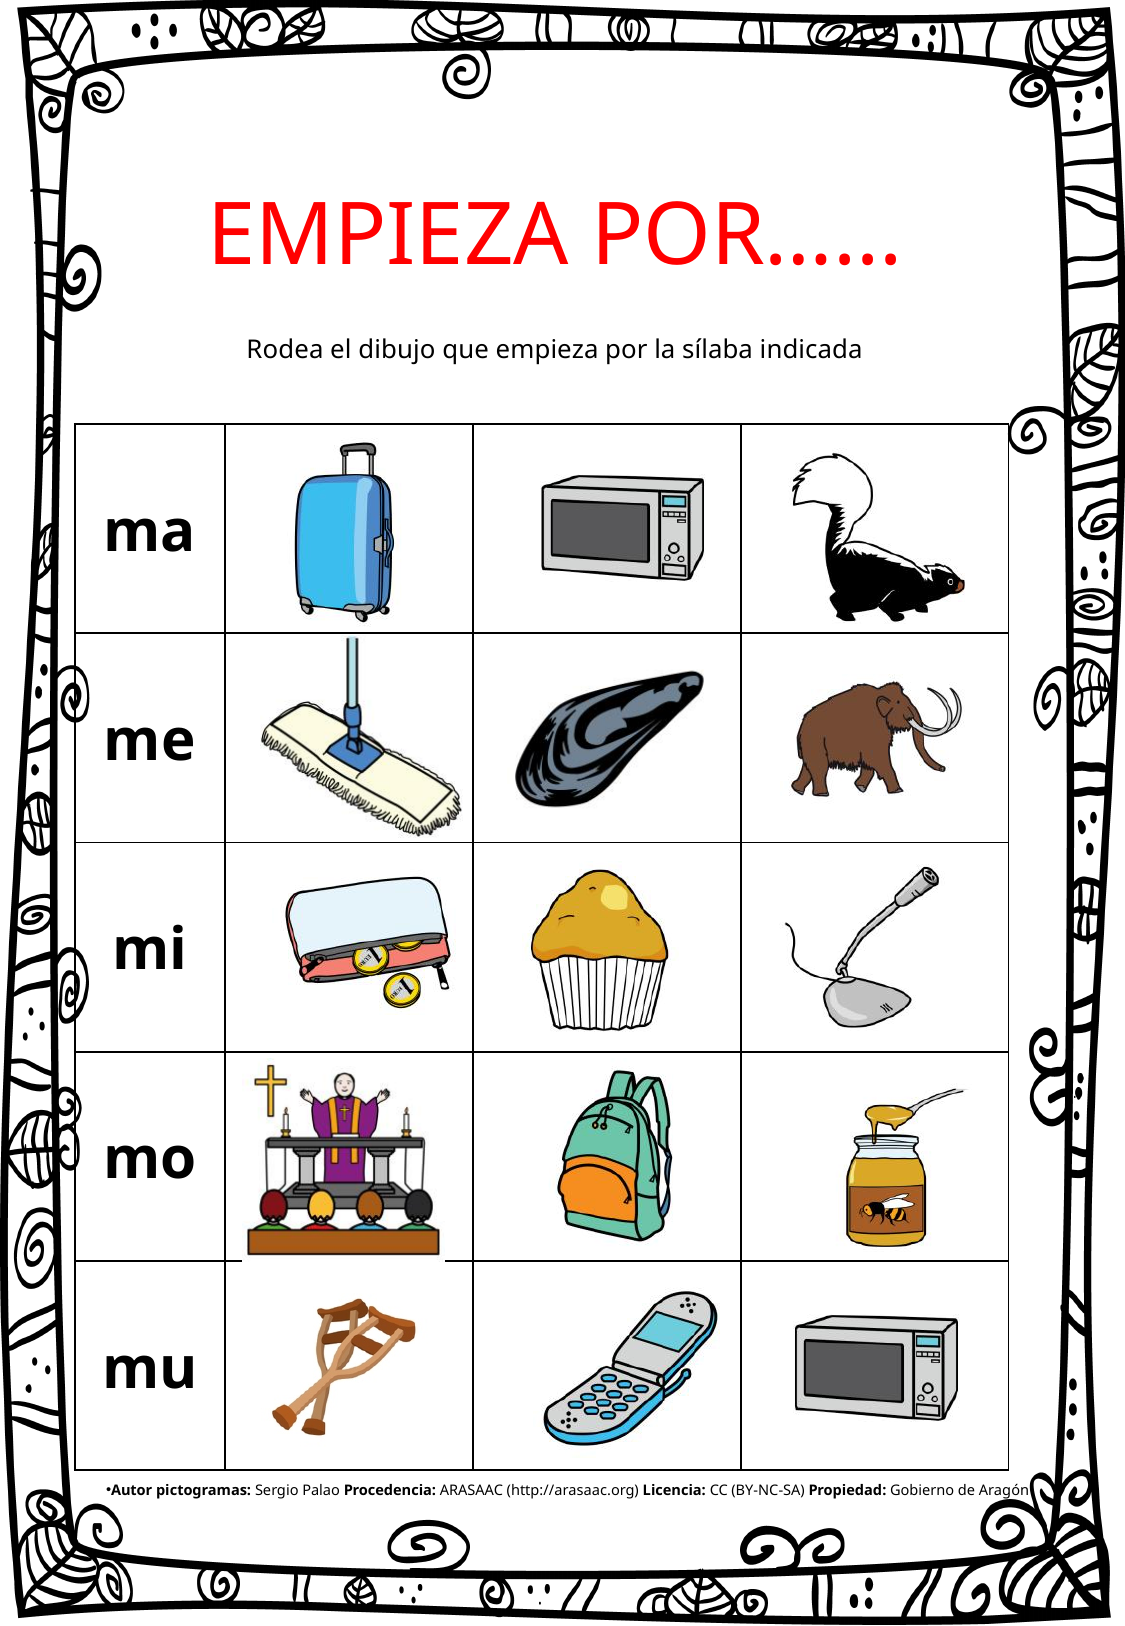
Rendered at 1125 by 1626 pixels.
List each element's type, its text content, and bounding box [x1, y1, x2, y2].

picture [0, 0, 1125, 1625]
table_header [226, 425, 472, 632]
table_cell [474, 843, 740, 1051]
table_cell [226, 634, 472, 842]
table_cell [474, 634, 740, 842]
table_cell [226, 1262, 472, 1469]
table_cell mi [76, 843, 224, 1051]
table_cell [226, 1053, 472, 1260]
table_cell [742, 843, 1008, 1051]
table_cell [742, 1053, 1008, 1260]
table_cell mo [76, 1053, 224, 1260]
table_header [474, 425, 740, 632]
table_cell [226, 843, 472, 1051]
table_cell [742, 1262, 1008, 1469]
table_header ma [76, 425, 224, 632]
text_box Autor pictogramas: Sergio Palao Procedencia: ARASAAC (http://arasaac.org) Licencia: CC (BY-NC-SA) Propiedad: Gobierno de Aragón [91, 1473, 1114, 1506]
table_cell [474, 1053, 740, 1260]
table_header [742, 425, 1008, 632]
text_box EMPIEZA POR…... [193, 170, 918, 289]
table_cell me [76, 634, 224, 842]
table_cell mu [76, 1262, 224, 1469]
text_box Rodea el dibujo que empieza por la sílaba indicada [231, 325, 879, 372]
table_cell [474, 1262, 740, 1469]
table_cell [742, 634, 1008, 842]
